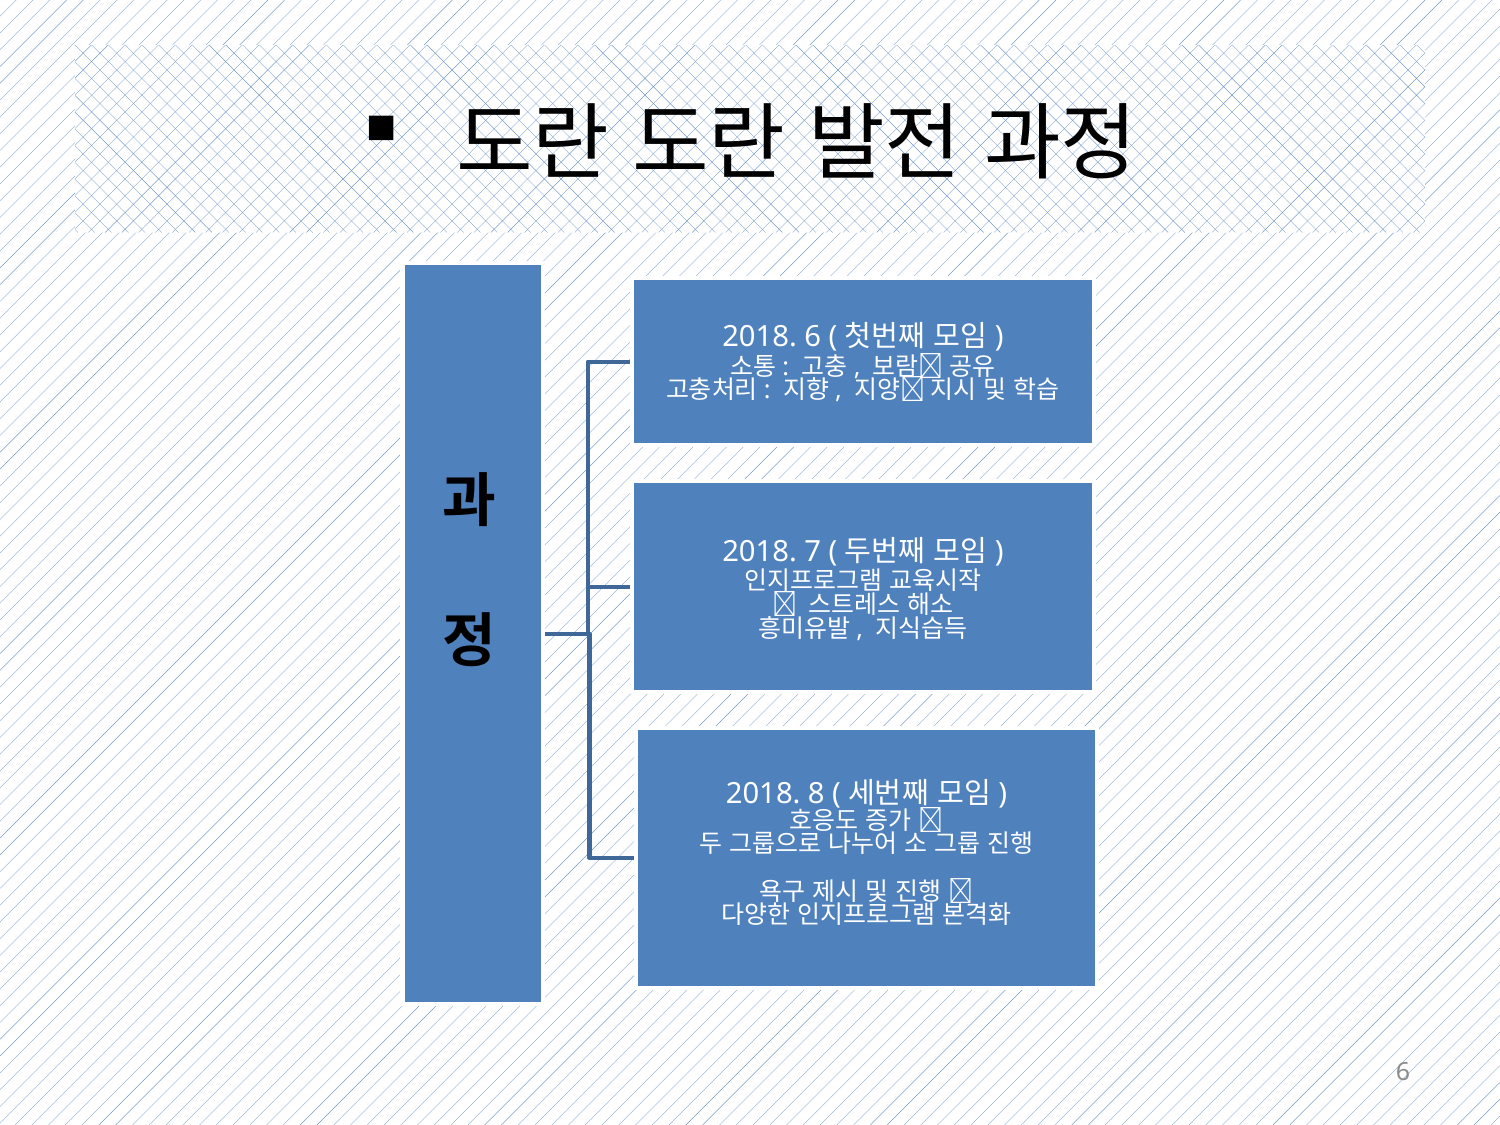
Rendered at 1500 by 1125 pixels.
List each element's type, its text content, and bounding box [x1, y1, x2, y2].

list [74, 262, 1426, 1006]
slide_number 6 [1074, 1042, 1425, 1103]
title 도란 도란 발전 과정 [75, 45, 1425, 233]
